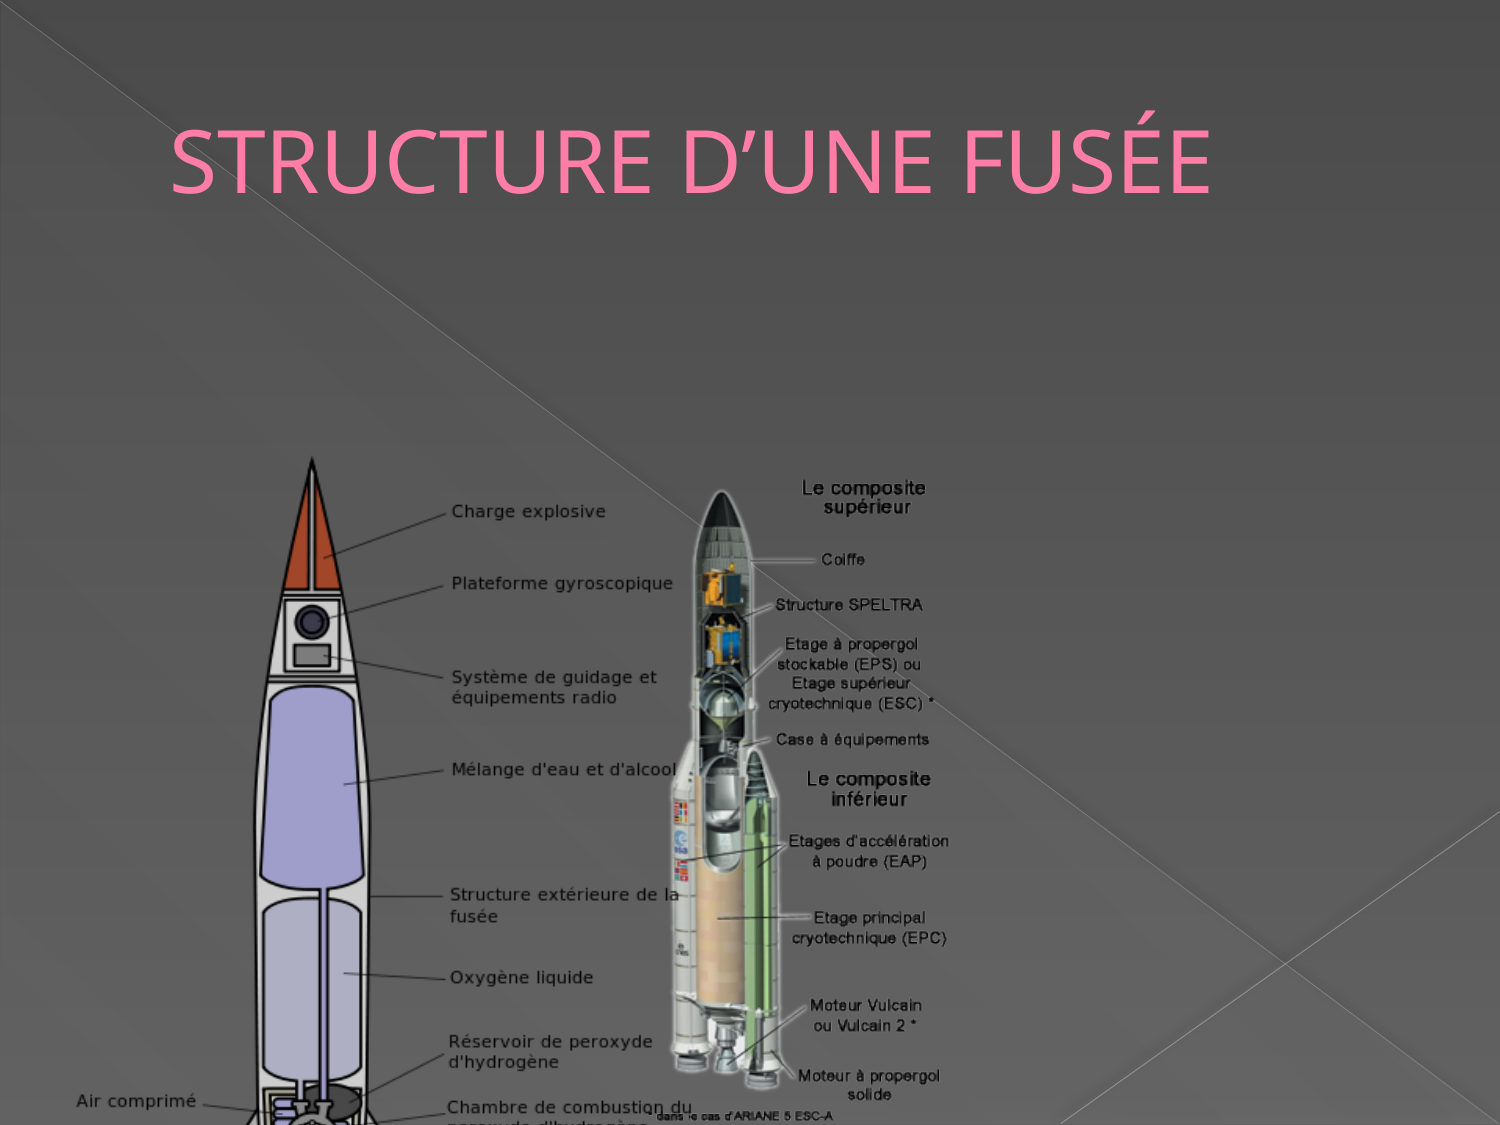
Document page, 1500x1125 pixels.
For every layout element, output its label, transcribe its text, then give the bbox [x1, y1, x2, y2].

picture [0, 444, 957, 1125]
title STRUCTURE D’UNE FUSÉE [75, 43, 1425, 274]
